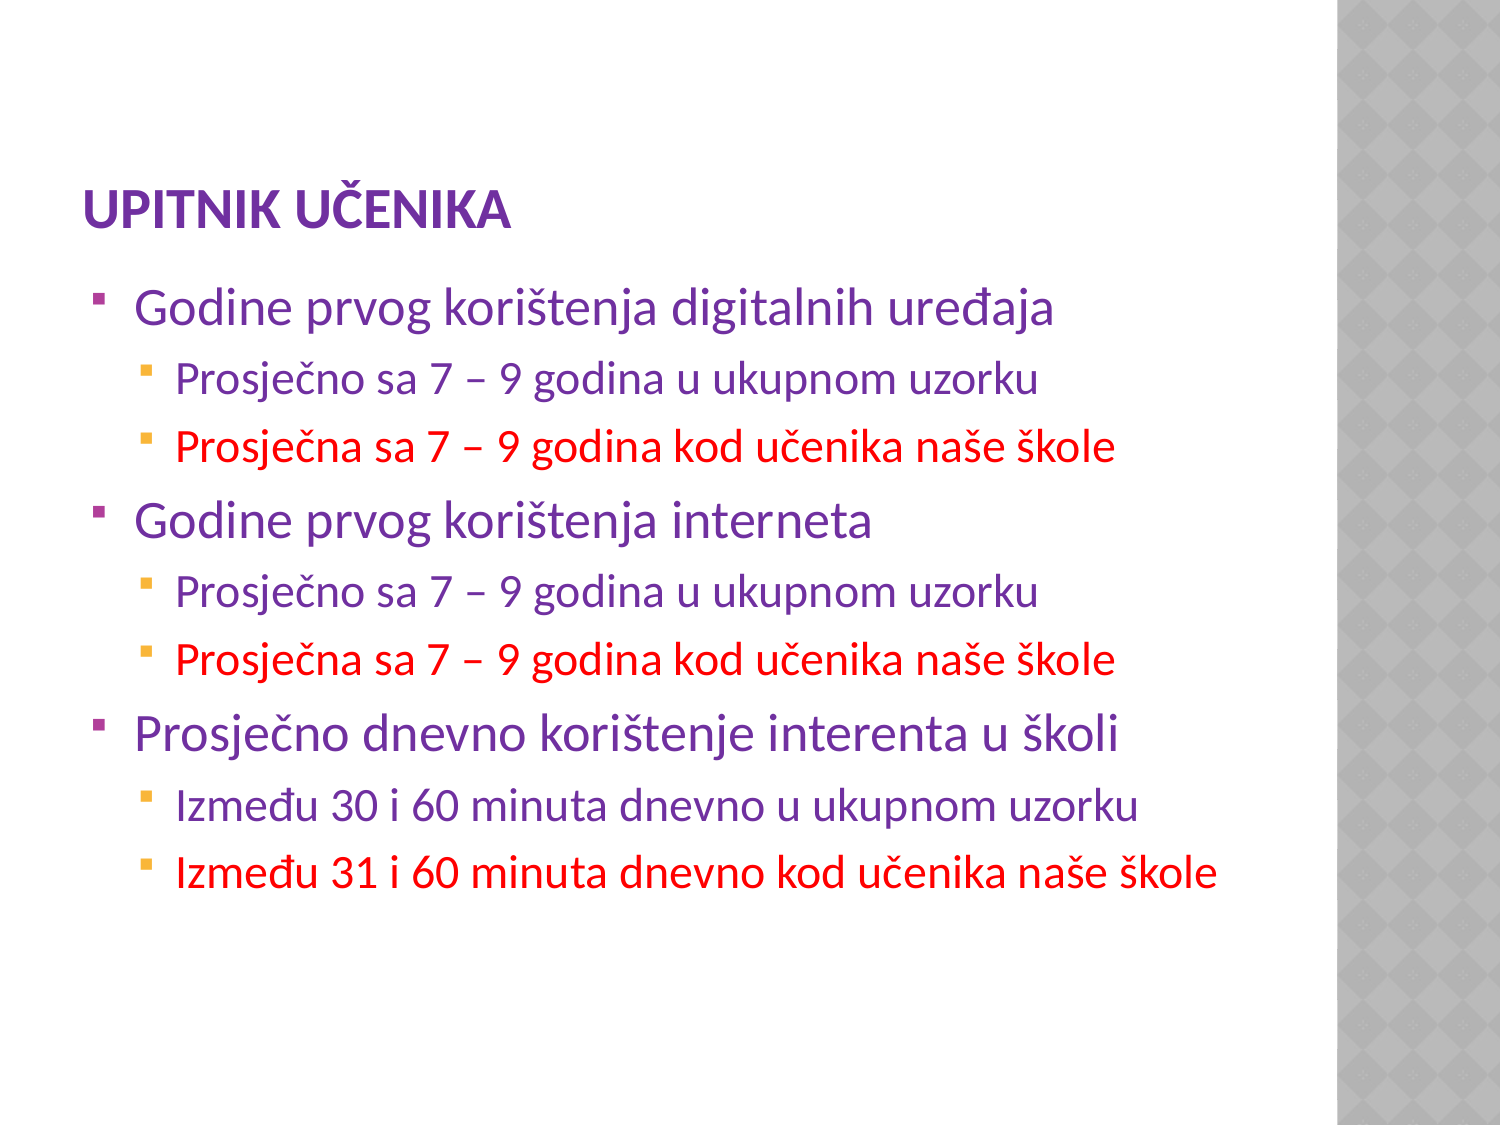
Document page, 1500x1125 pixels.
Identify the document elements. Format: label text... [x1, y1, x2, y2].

title UPITNIK UČENIKA [75, 52, 1263, 240]
list Godine prvog korištenja digitalnih uređaja Prosječno sa 7 – 9 godina u ukupnom uzorku Prosječna sa 7 – 9 godina kod učenika naše škole Godine prvog korištenja interneta Prosječno sa 7 – 9 godina u ukupnom uzorku Prosječna sa 7 – 9 godina kod učenika naše škole Prosječno dnevno korištenje interenta u školi Između 30 i 60 minuta dnevno u ukupnom uzorku Između 31 i 60 minuta dnevno kod učenika naše škole [75, 264, 1263, 1059]
